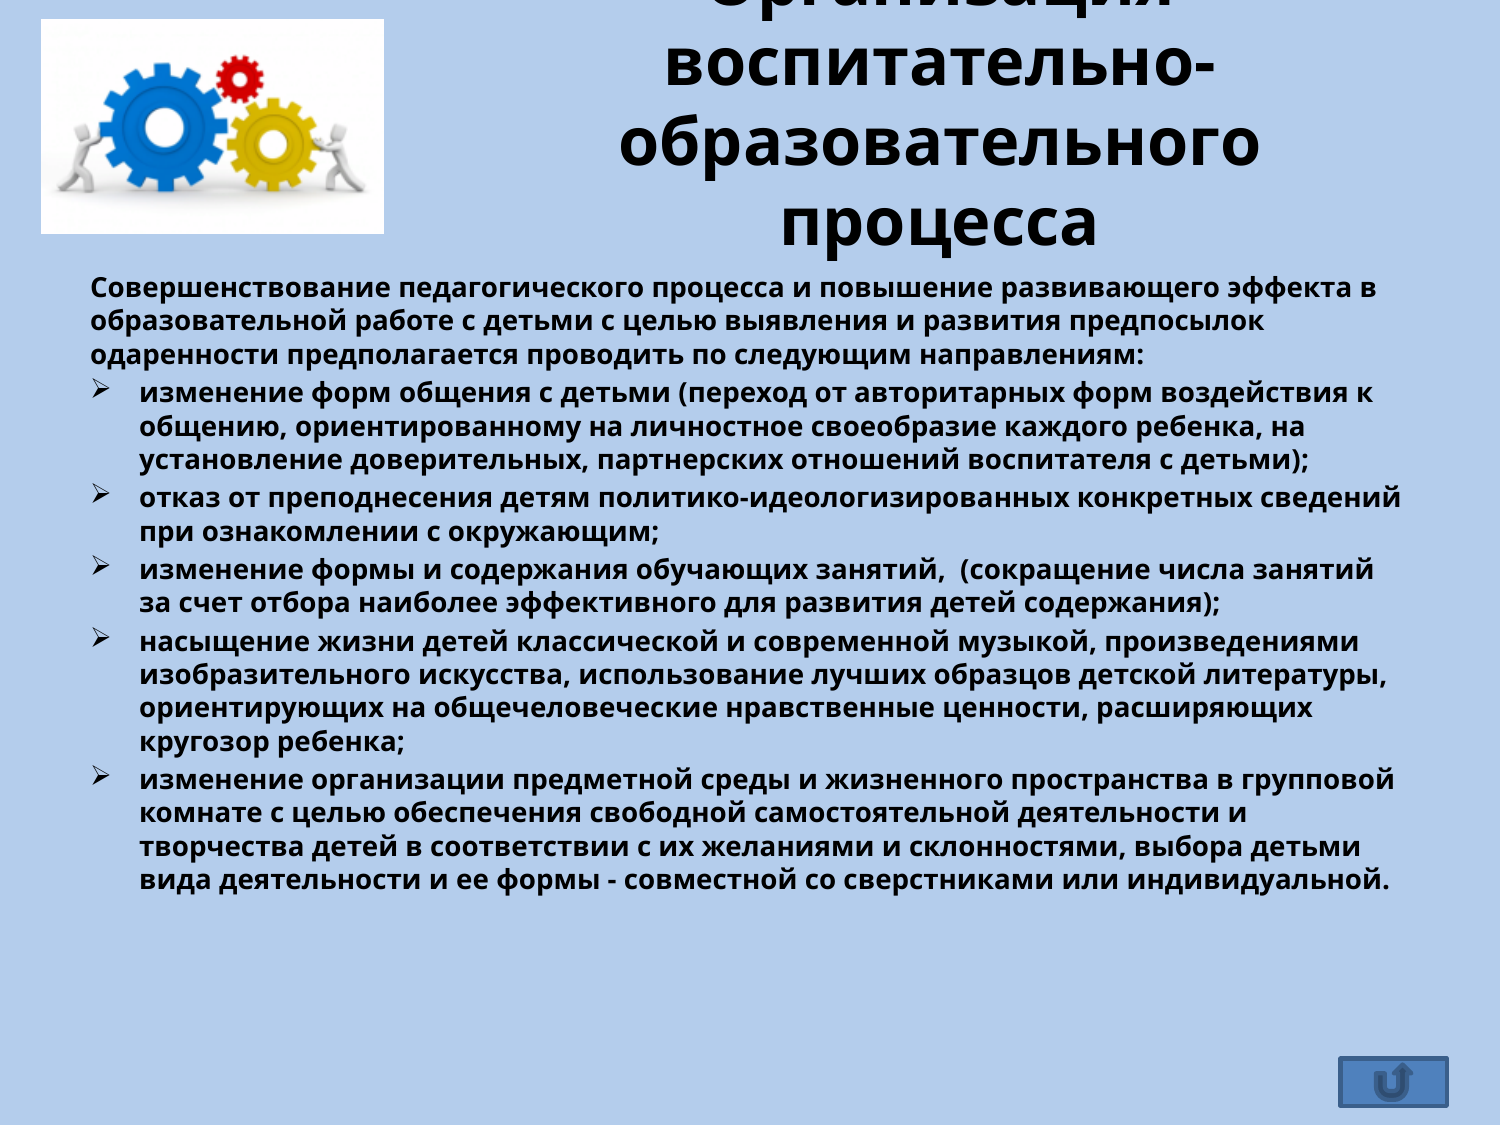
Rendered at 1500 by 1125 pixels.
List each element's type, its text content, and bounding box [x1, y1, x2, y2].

picture [40, 18, 385, 234]
text_box [1338, 1056, 1449, 1108]
title Организация воспитательно-образовательного процесса [454, 45, 1425, 233]
list Совершенствование педагогического процесса и повышение развивающего эффекта в образовательной работе с детьми с целью выявления и развития предпосылок одаренности предполагается проводить по следующим направлениям: изменение форм общения с детьми (переход от авторитарных форм воздействия к общению, ориентированному на личностное своеобразие каждого ребенка, на установление доверительных, партнерских отношений воспитателя с детьми); отказ от преподнесения детям политико-идеологизированных конкретных сведений при ознакомлении с окружающим; изменение формы и содержания обучающих занятий, (сокращение числа занятий за счет отбора наиболее эффективного для развития детей содержания); насыщение жизни детей классической и современной музыкой, произведениями изобразительного искусства, использование лучших образцов детской литературы, ориентирующих на общечеловеческие нравственные ценности, расширяющих кругозор ребенка; изменение организации предметной среды и жизненного пространства в групповой комнате с целью обеспечения свободной самостоятельной деятельности и творчества детей в соответствии с их желаниями и склонностями, выбора детьми вида деятельности и ее формы - совместной со сверстниками или индивидуальной. [75, 262, 1425, 1005]
